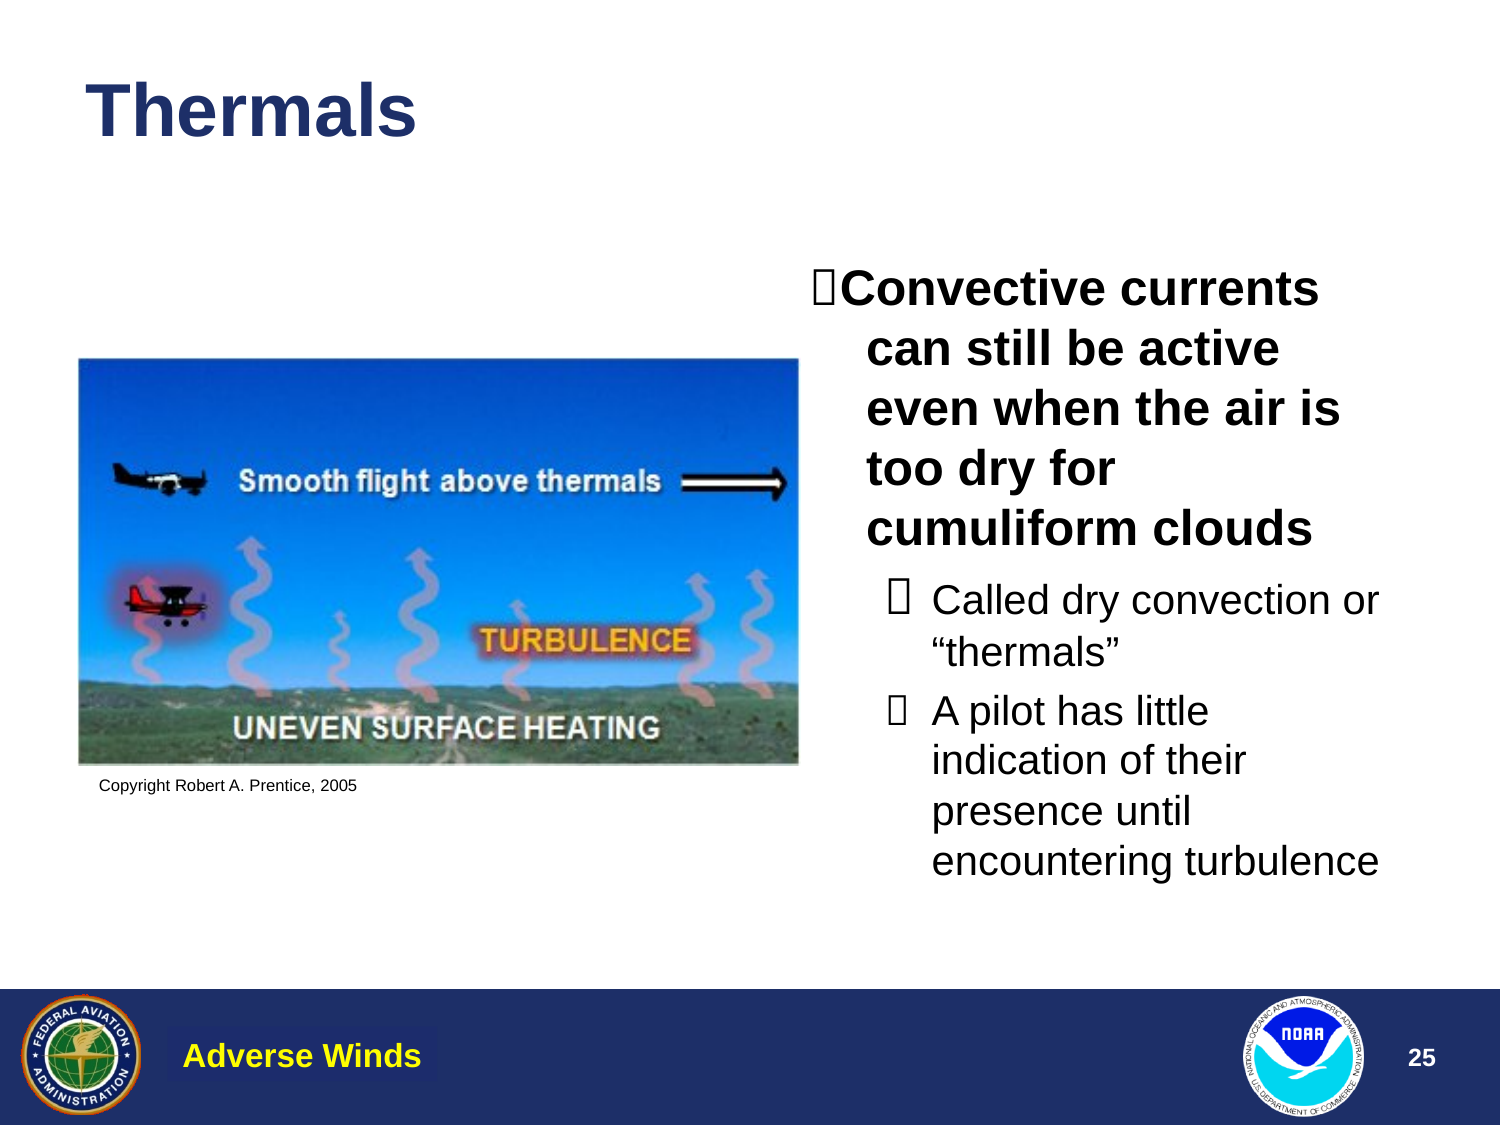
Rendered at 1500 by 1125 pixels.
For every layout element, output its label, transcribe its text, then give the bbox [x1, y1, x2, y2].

text_box Copyright Robert A. Prentice, 2005 [84, 775, 392, 802]
picture [77, 357, 801, 766]
text_box Adverse Winds [167, 1026, 438, 1082]
title Thermals [70, 53, 1461, 160]
picture [1243, 996, 1364, 1117]
picture [20, 994, 141, 1115]
list Convective currents can still be active even when the air is too dry for cumuliform clouds  Called dry convection or “thermals”  A pilot has little indication of their presence until encountering turbulence [794, 247, 1402, 908]
